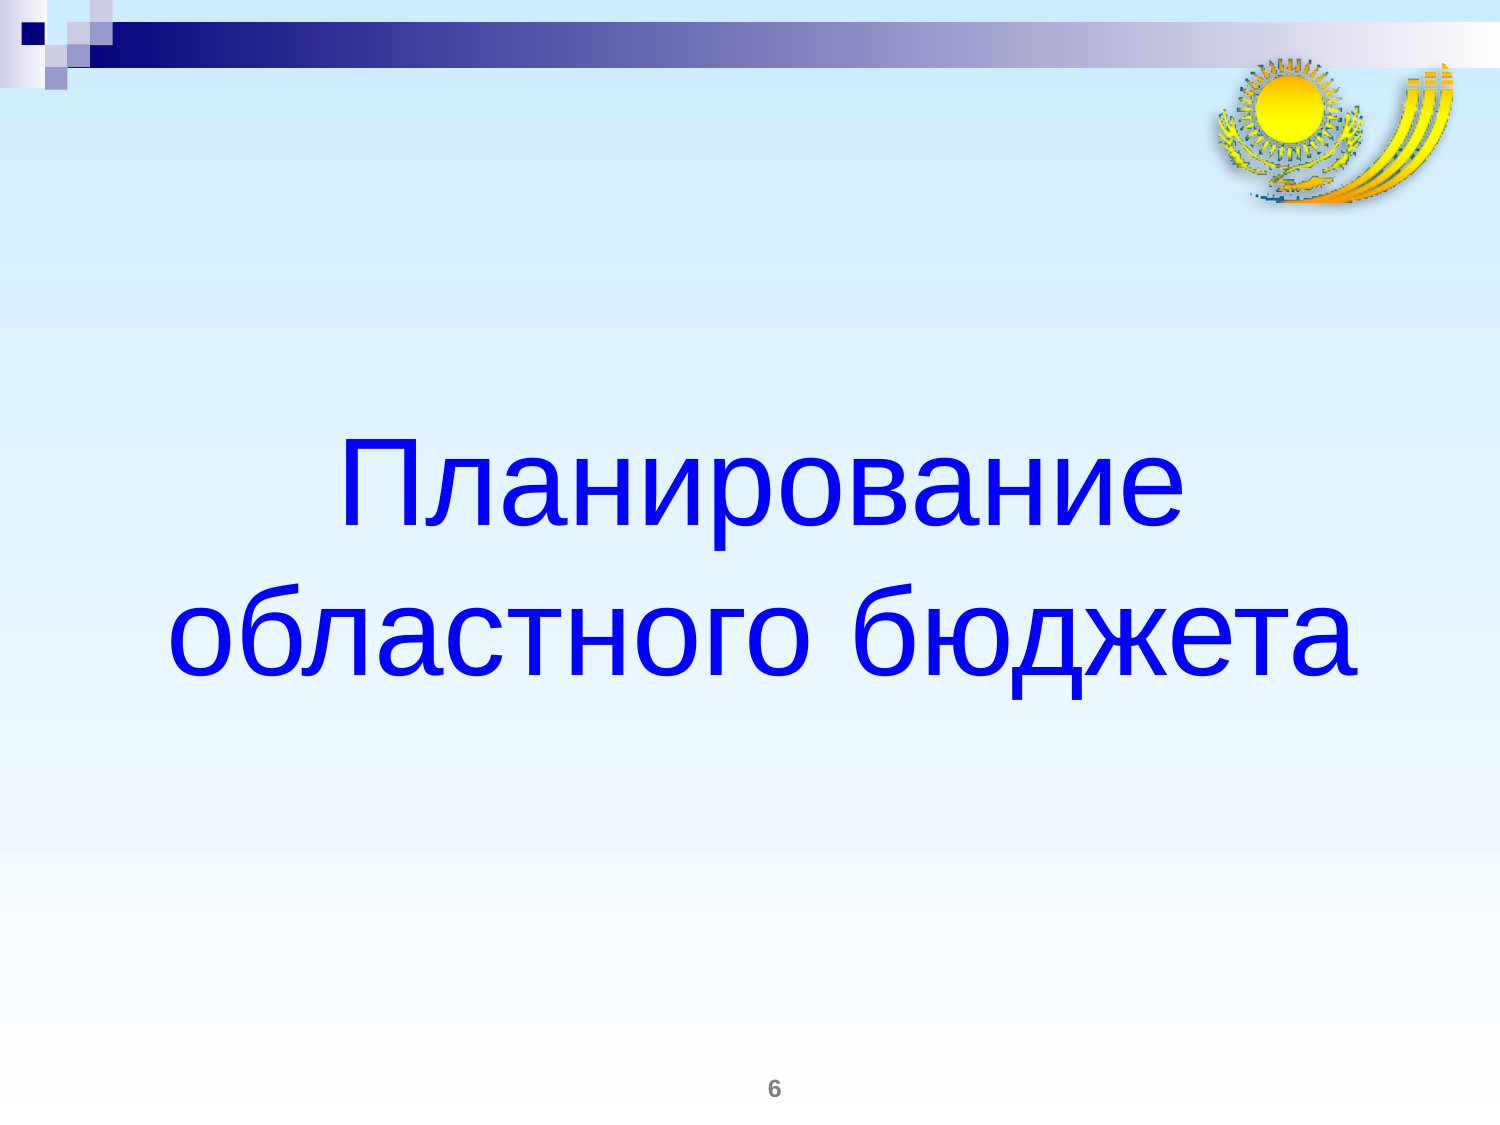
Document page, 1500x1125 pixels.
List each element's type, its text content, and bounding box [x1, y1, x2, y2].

picture [1218, 58, 1454, 204]
title Планирование областного бюджета [50, 262, 1475, 838]
text_box 6 [624, 1069, 925, 1106]
